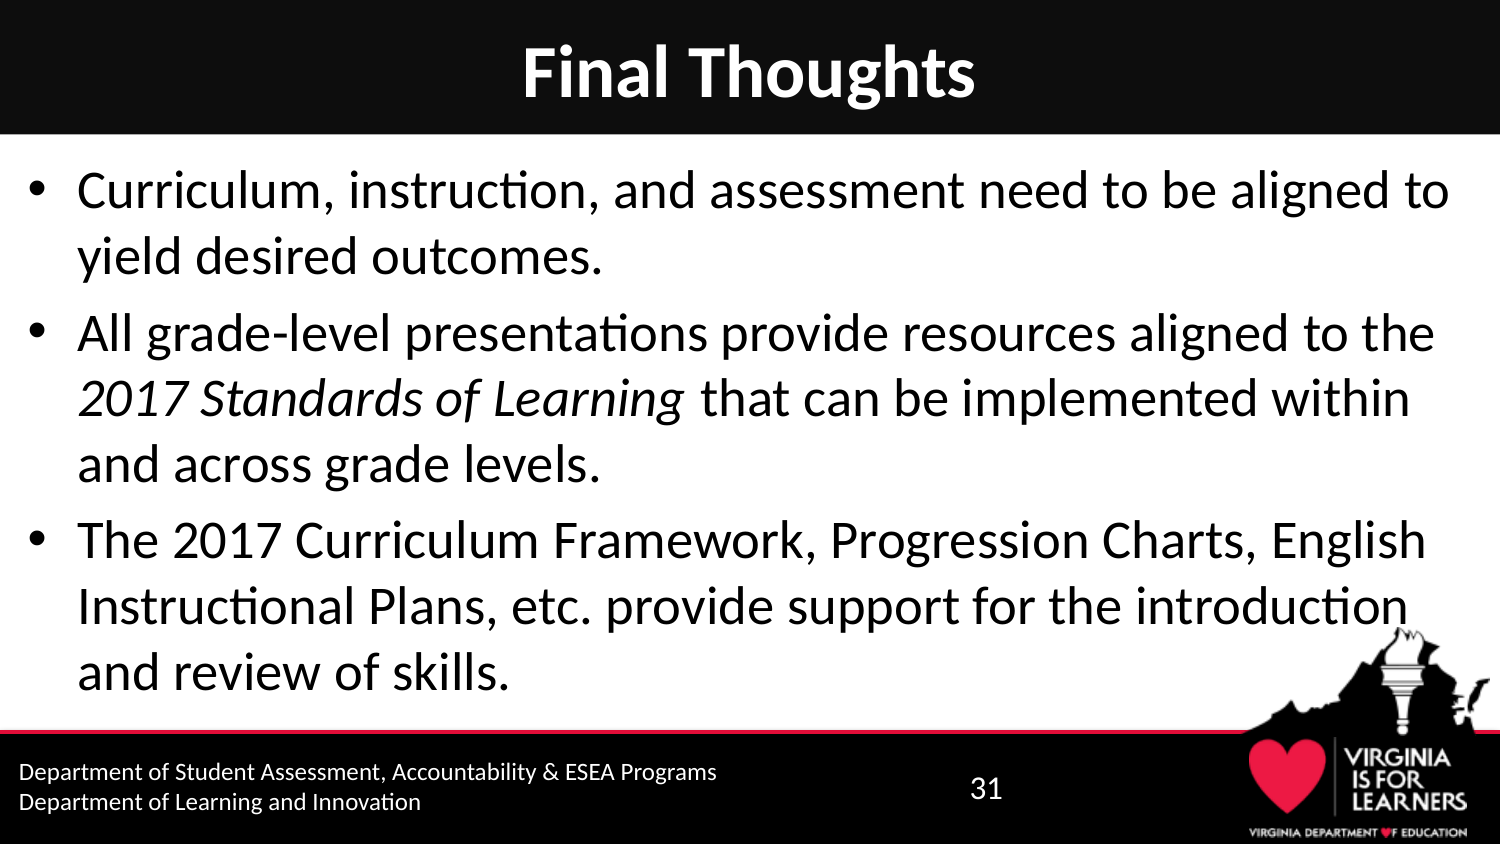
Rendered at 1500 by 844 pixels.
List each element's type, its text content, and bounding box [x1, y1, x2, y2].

list Curriculum, instruction, and assessment need to be aligned to yield desired outcomes. All grade-level presentations provide resources aligned to the 2017 Standards of Learning that can be implemented within and across grade levels. The 2017 Curriculum Framework, Progression Charts, English Instructional Plans, etc. provide support for the introduction and review of skills. [12, 146, 1477, 710]
picture [1240, 627, 1490, 736]
title Final Thoughts [0, 0, 1500, 135]
picture [1249, 737, 1467, 838]
